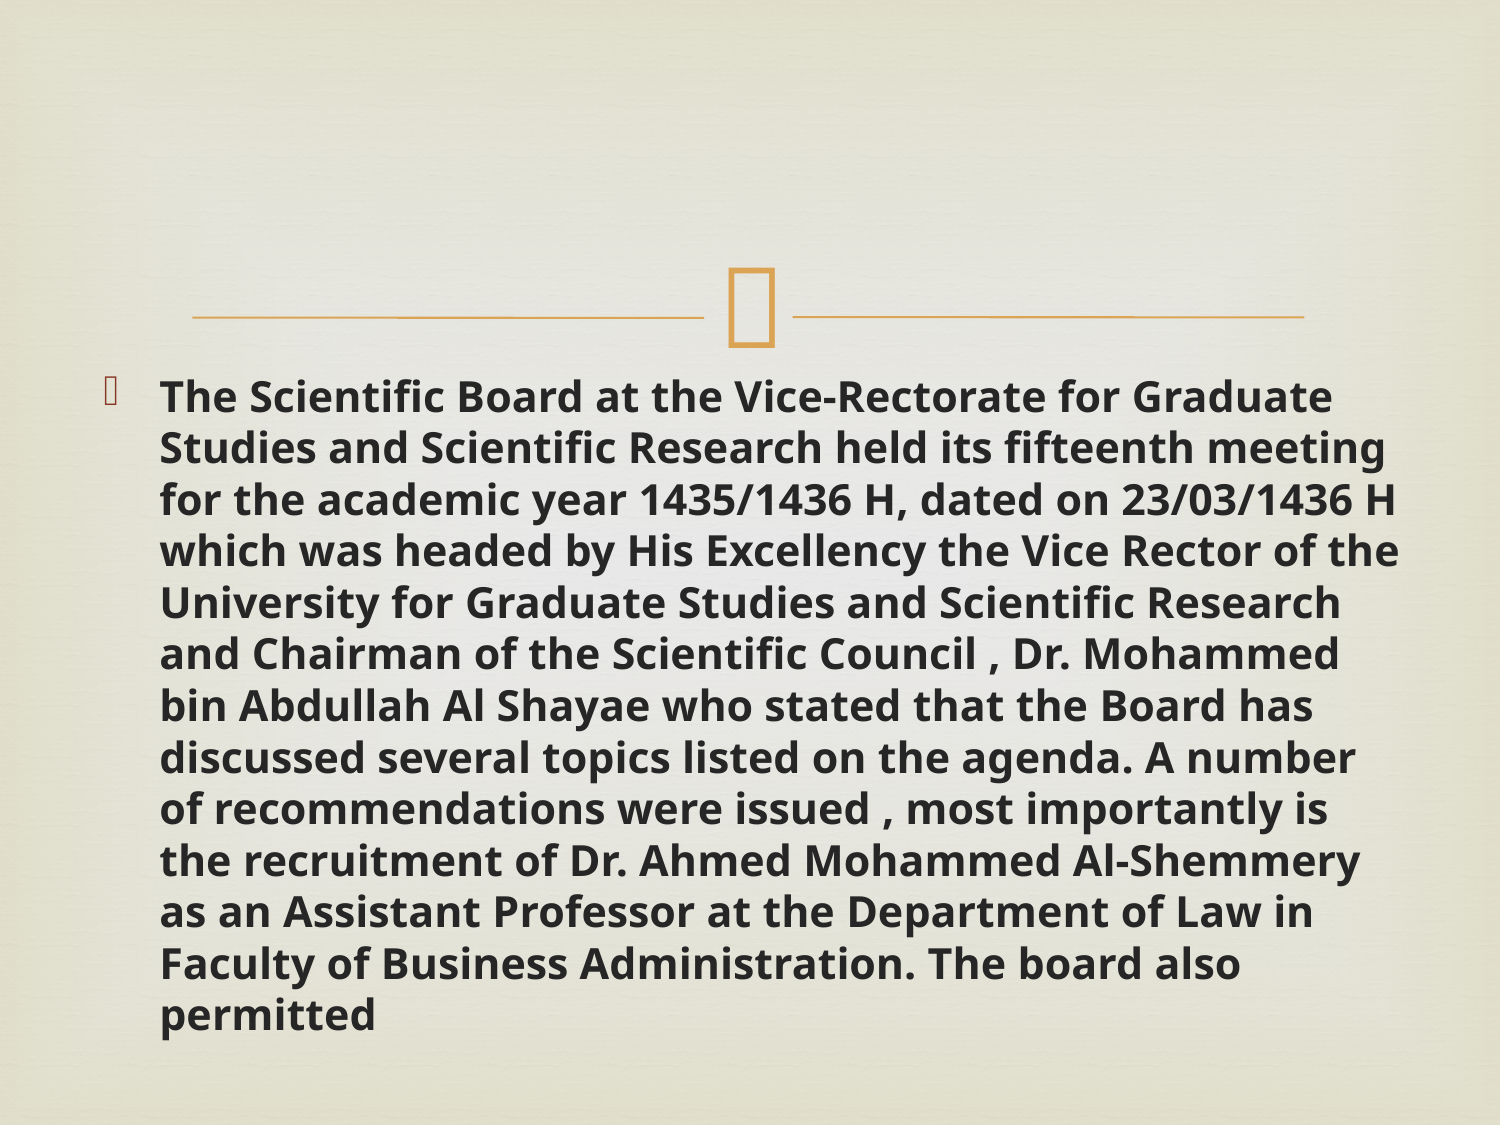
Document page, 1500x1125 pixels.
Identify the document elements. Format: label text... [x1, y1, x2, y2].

list The Scientific Board at the Vice-Rectorate for Graduate Studies and Scientific Research held its fifteenth meeting for the academic year 1435/1436 H, dated on 23/03/1436 H which was headed by His Excellency the Vice Rector of the University for Graduate Studies and Scientific Research and Chairman of the Scientific Council , Dr. Mohammed bin Abdullah Al Shayae who stated that the Board has discussed several topics listed on the agenda. A number of recommendations were issued , most importantly is the recruitment of Dr. Ahmed Mohammed Al-Shemmery as an Assistant Professor at the Department of Law in Faculty of Business Administration. The board also permitted [88, 361, 1421, 1052]
